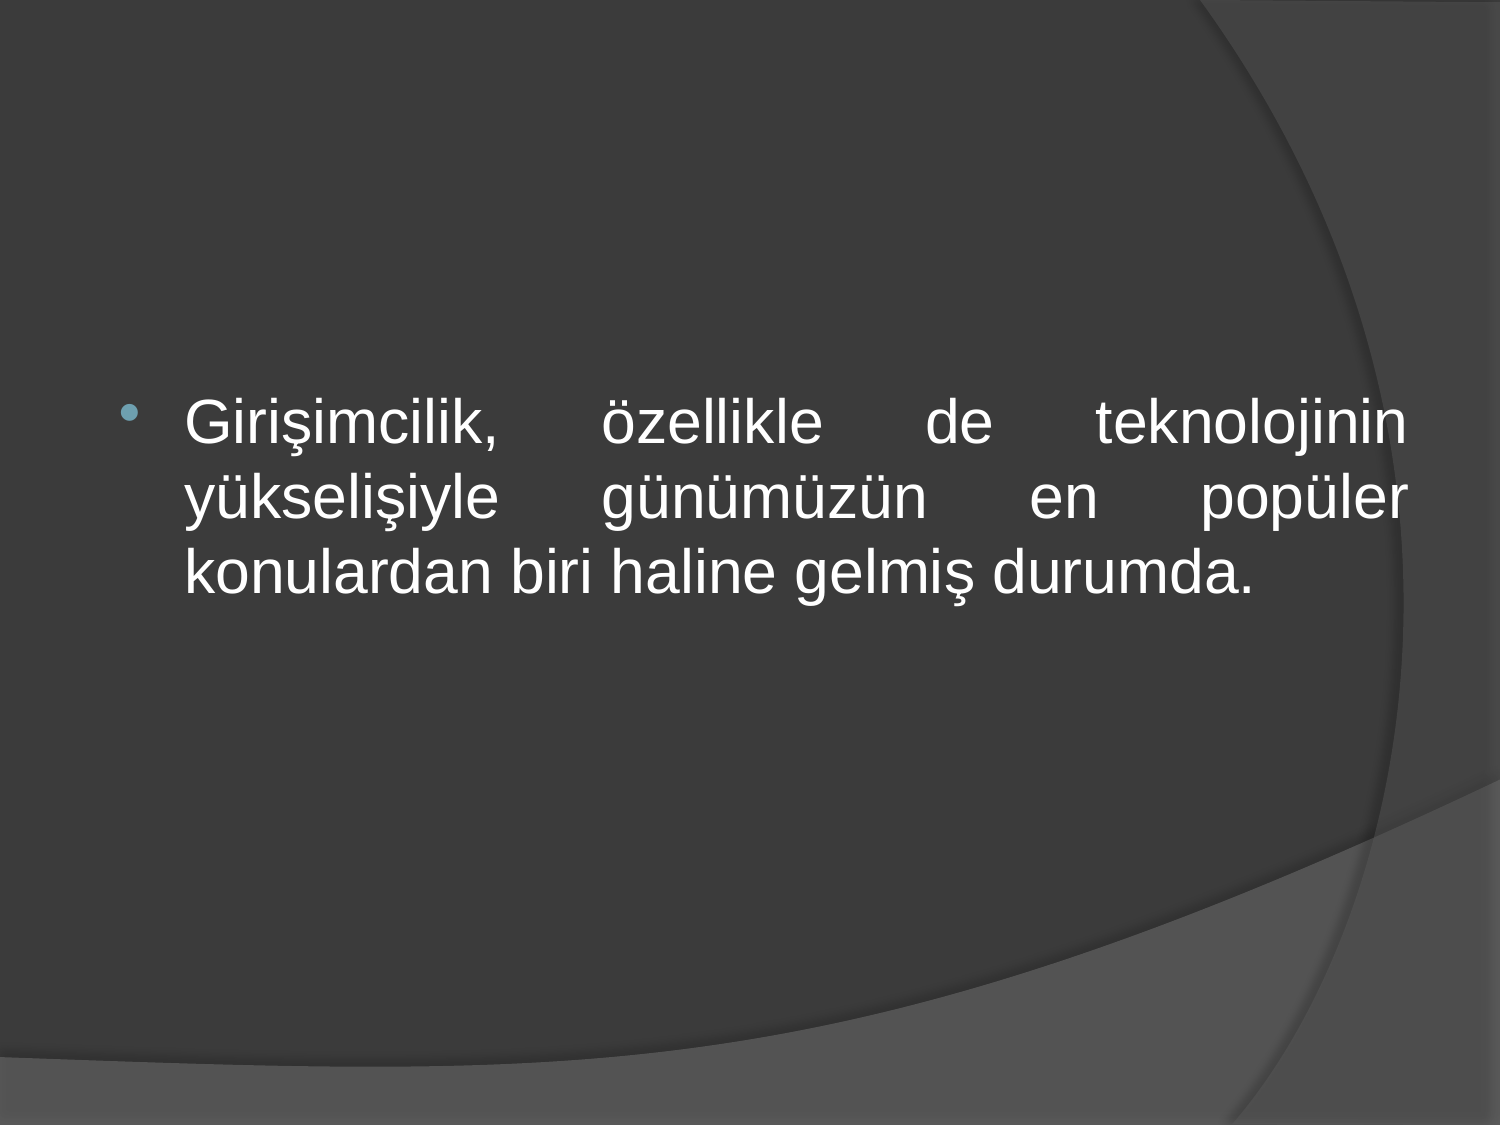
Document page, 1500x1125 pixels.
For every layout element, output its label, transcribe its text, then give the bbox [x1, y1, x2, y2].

list Girişimcilik, özellikle de teknolojinin yükselişiyle günümüzün en popüler konulardan biri haline gelmiş durumda. [100, 373, 1425, 740]
